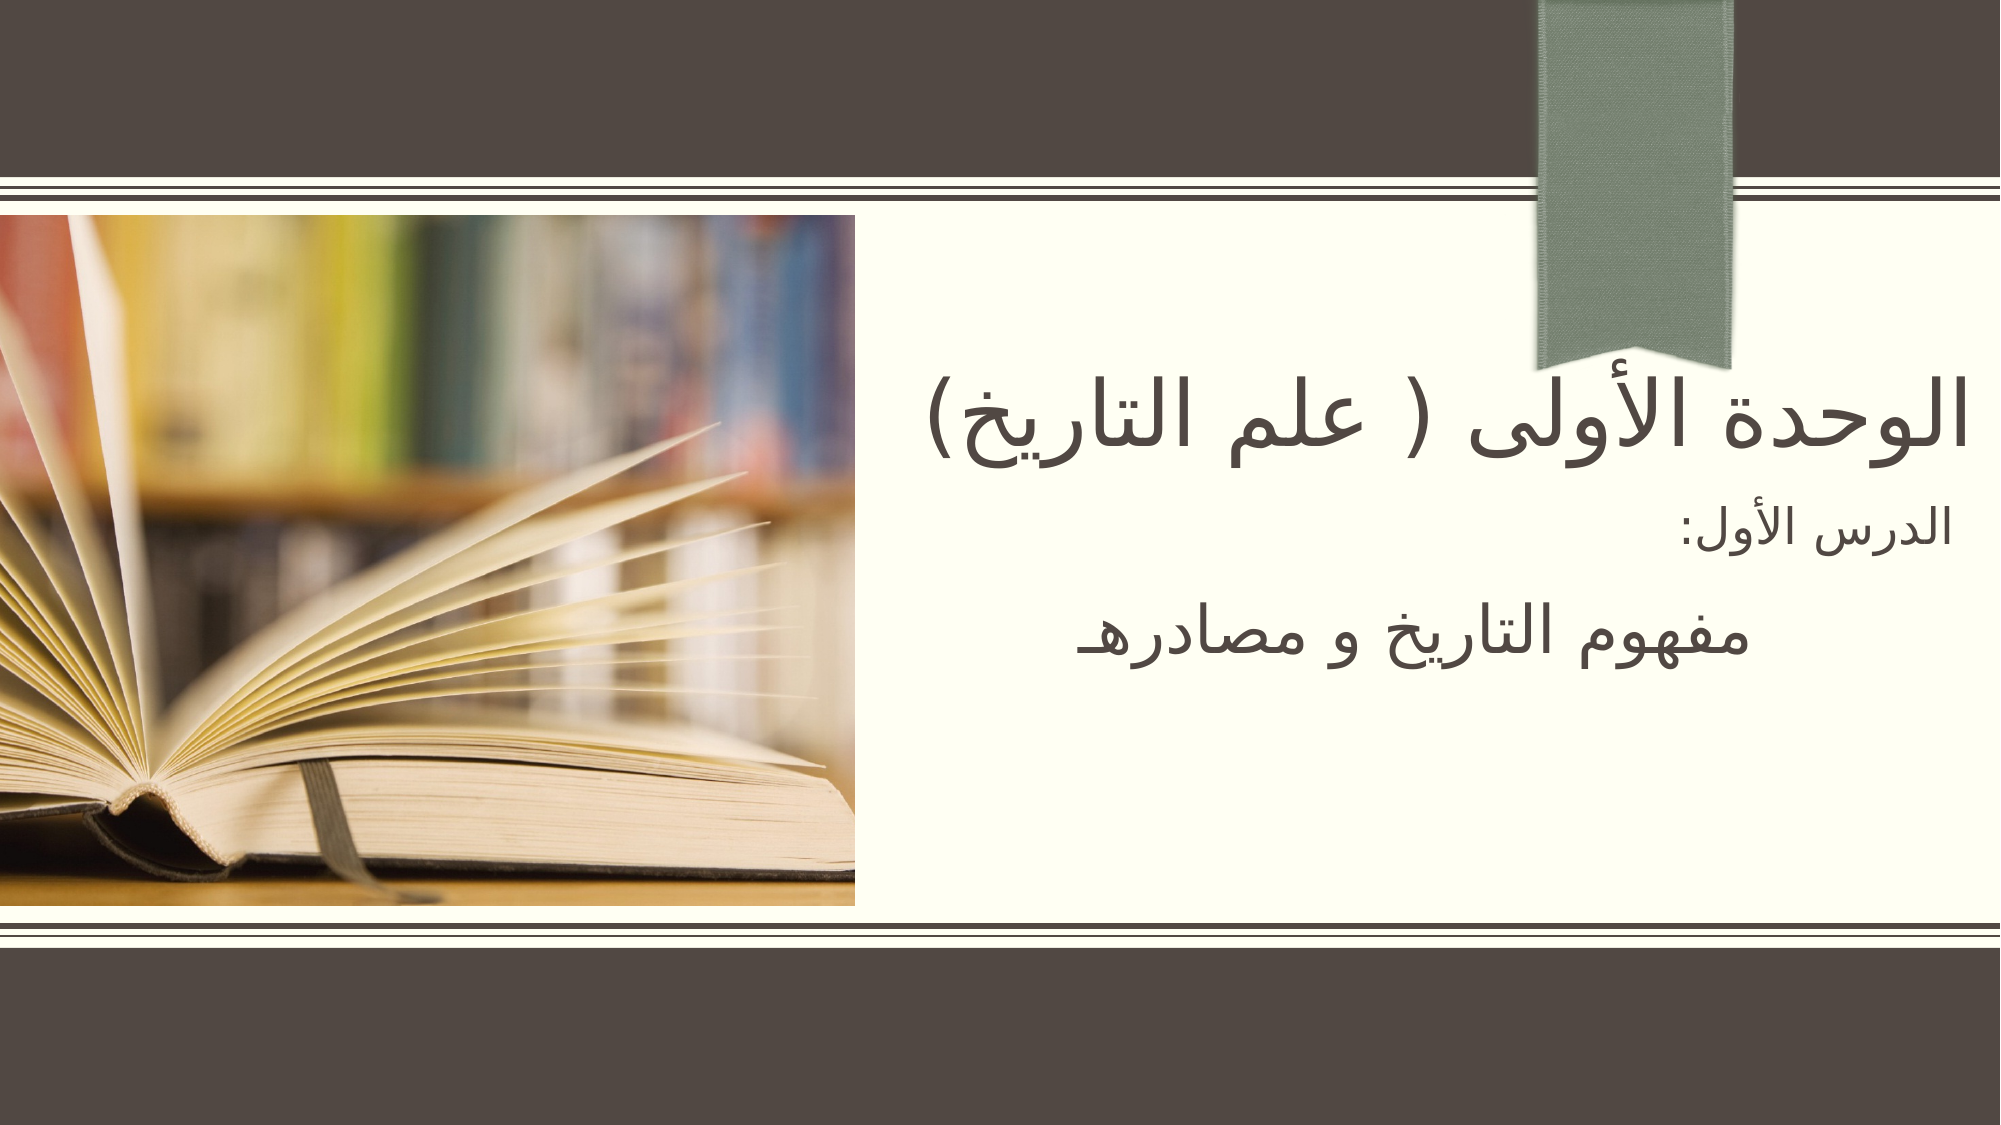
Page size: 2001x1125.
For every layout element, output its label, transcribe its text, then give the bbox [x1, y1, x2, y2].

title الوحدة الأولى ( علم التاريخ) [914, 235, 1977, 600]
subtitle الدرس الأول: مفهوم التاريخ و مصادرهـ [878, 493, 1955, 897]
picture [0, 214, 855, 906]
